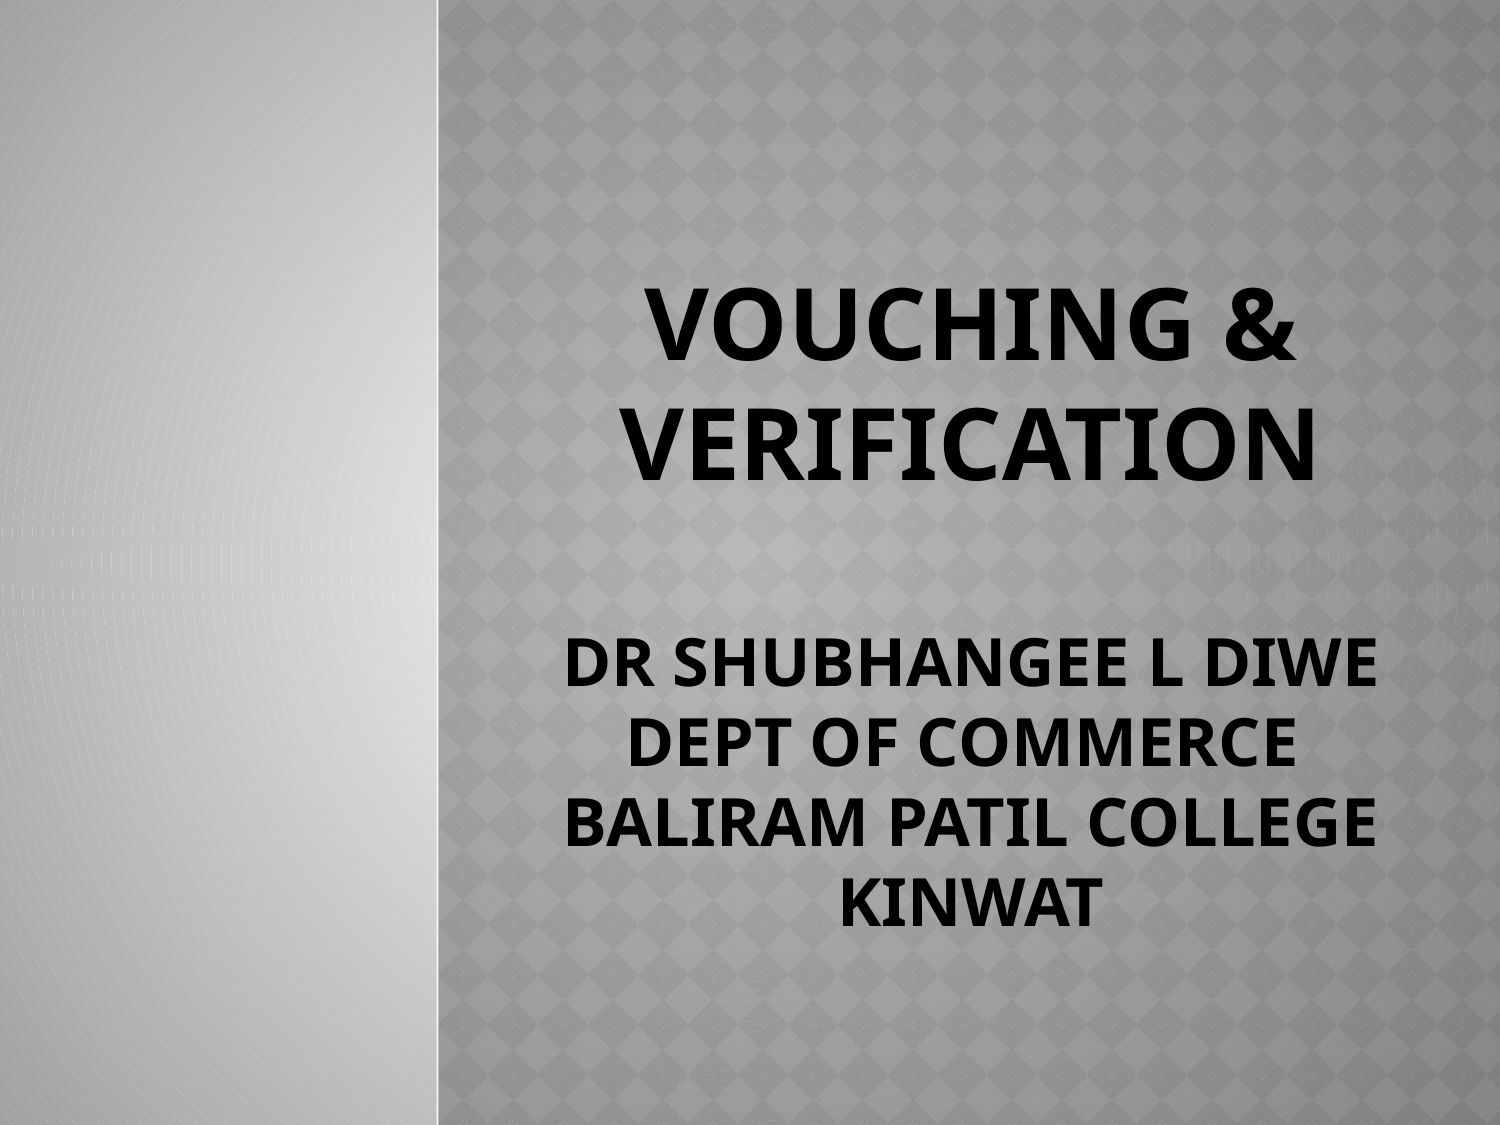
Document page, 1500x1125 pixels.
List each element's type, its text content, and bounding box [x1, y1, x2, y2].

title Vouching & verification Dr Shubhangee L Diwe Dept of Commerce Baliram patil college Kinwat [552, 87, 1390, 1100]
